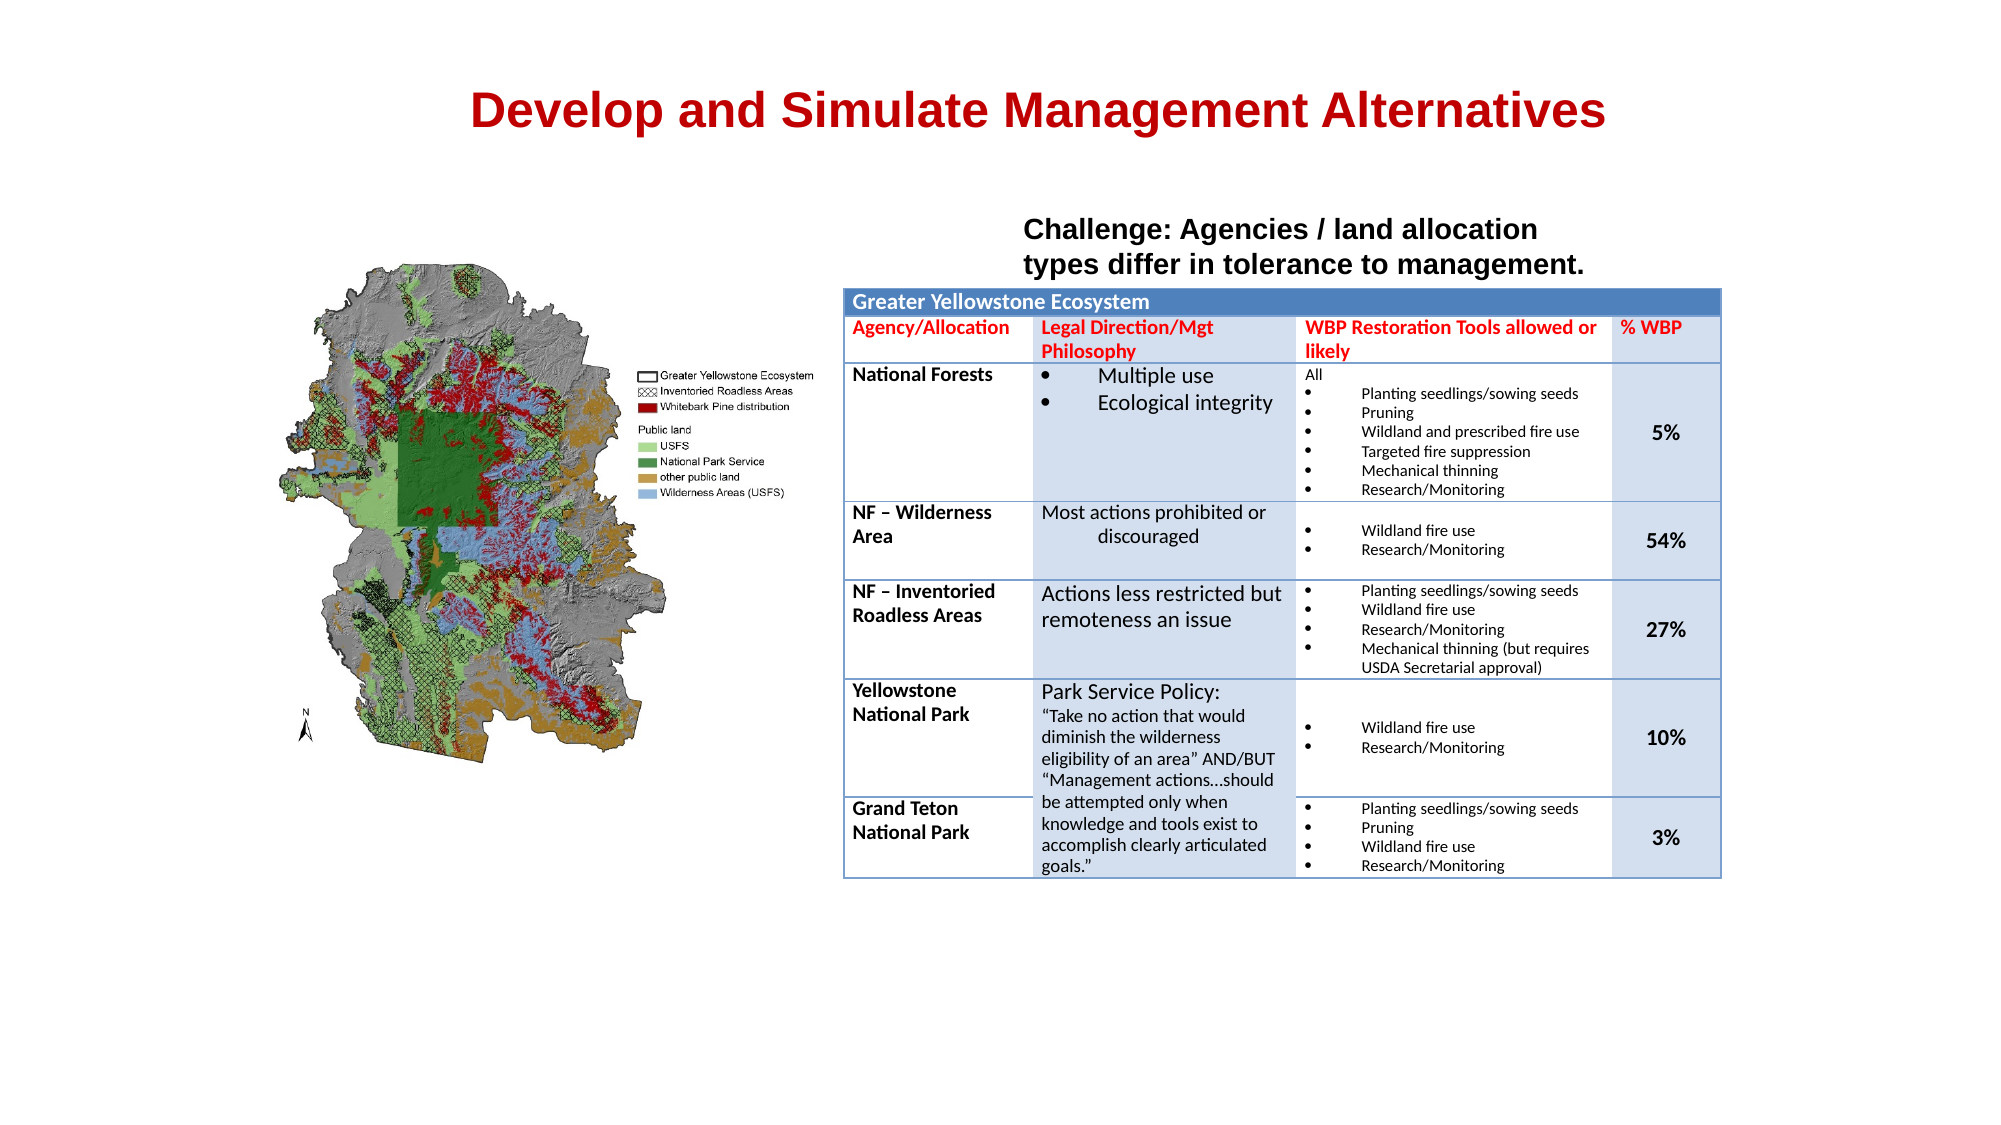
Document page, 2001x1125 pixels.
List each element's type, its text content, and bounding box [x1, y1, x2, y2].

table_cell NF – Inventoried Roadless Areas [845, 581, 1033, 678]
table_cell Wildland fire use Research/Monitoring [1296, 502, 1612, 579]
table_cell Planting seedlings/sowing seeds Pruning Wildland fire use Research/Monitoring [1296, 798, 1612, 877]
table_cell Park Service Policy: “Take no action that would diminish the wilderness eligibility of an area” AND/BUT “Management actions…should be attempted only when knowledge and tools exist to accomplish clearly articulated goals.” [1033, 680, 1296, 877]
table_cell Grand Teton National Park [845, 798, 1033, 877]
table_cell Legal Direction/Mgt Philosophy [1033, 317, 1296, 362]
table_cell NF – Wilderness Area [845, 502, 1033, 579]
table_cell % WBP [1612, 317, 1720, 362]
table_cell Agency/Allocation [845, 317, 1033, 362]
table_cell 54% [1612, 502, 1720, 579]
table_cell 3% [1612, 798, 1720, 877]
table_cell Yellowstone National Park [845, 680, 1033, 796]
table_cell WBP Restoration Tools allowed or likely [1296, 317, 1612, 362]
table_cell 27% [1612, 581, 1720, 678]
table_cell Multiple use Ecological integrity [1033, 364, 1296, 501]
table_cell Most actions prohibited or discouraged [1033, 502, 1296, 579]
picture [264, 248, 814, 774]
table_cell 10% [1612, 680, 1720, 796]
table_cell Planting seedlings/sowing seeds Wildland fire use Research/Monitoring Mechanical thinning (but requires USDA Secretarial approval) [1296, 581, 1612, 678]
table_header [1612, 289, 1720, 315]
table_cell 5% [1612, 364, 1720, 501]
table_cell All Planting seedlings/sowing seeds Pruning Wildland and prescribed fire use Targeted fire suppression Mechanical thinning Research/Monitoring [1296, 364, 1612, 501]
table_cell National Forests [845, 364, 1033, 501]
text_box Challenge: Agencies / land allocation types differ in tolerance to management. [1008, 202, 1615, 288]
table_header Greater Yellowstone Ecosystem [845, 289, 1612, 315]
table_cell Actions less restricted but remoteness an issue [1033, 581, 1296, 678]
table_cell Wildland fire use Research/Monitoring [1296, 680, 1612, 796]
title Develop and Simulate Management Alternatives [455, 0, 1730, 233]
